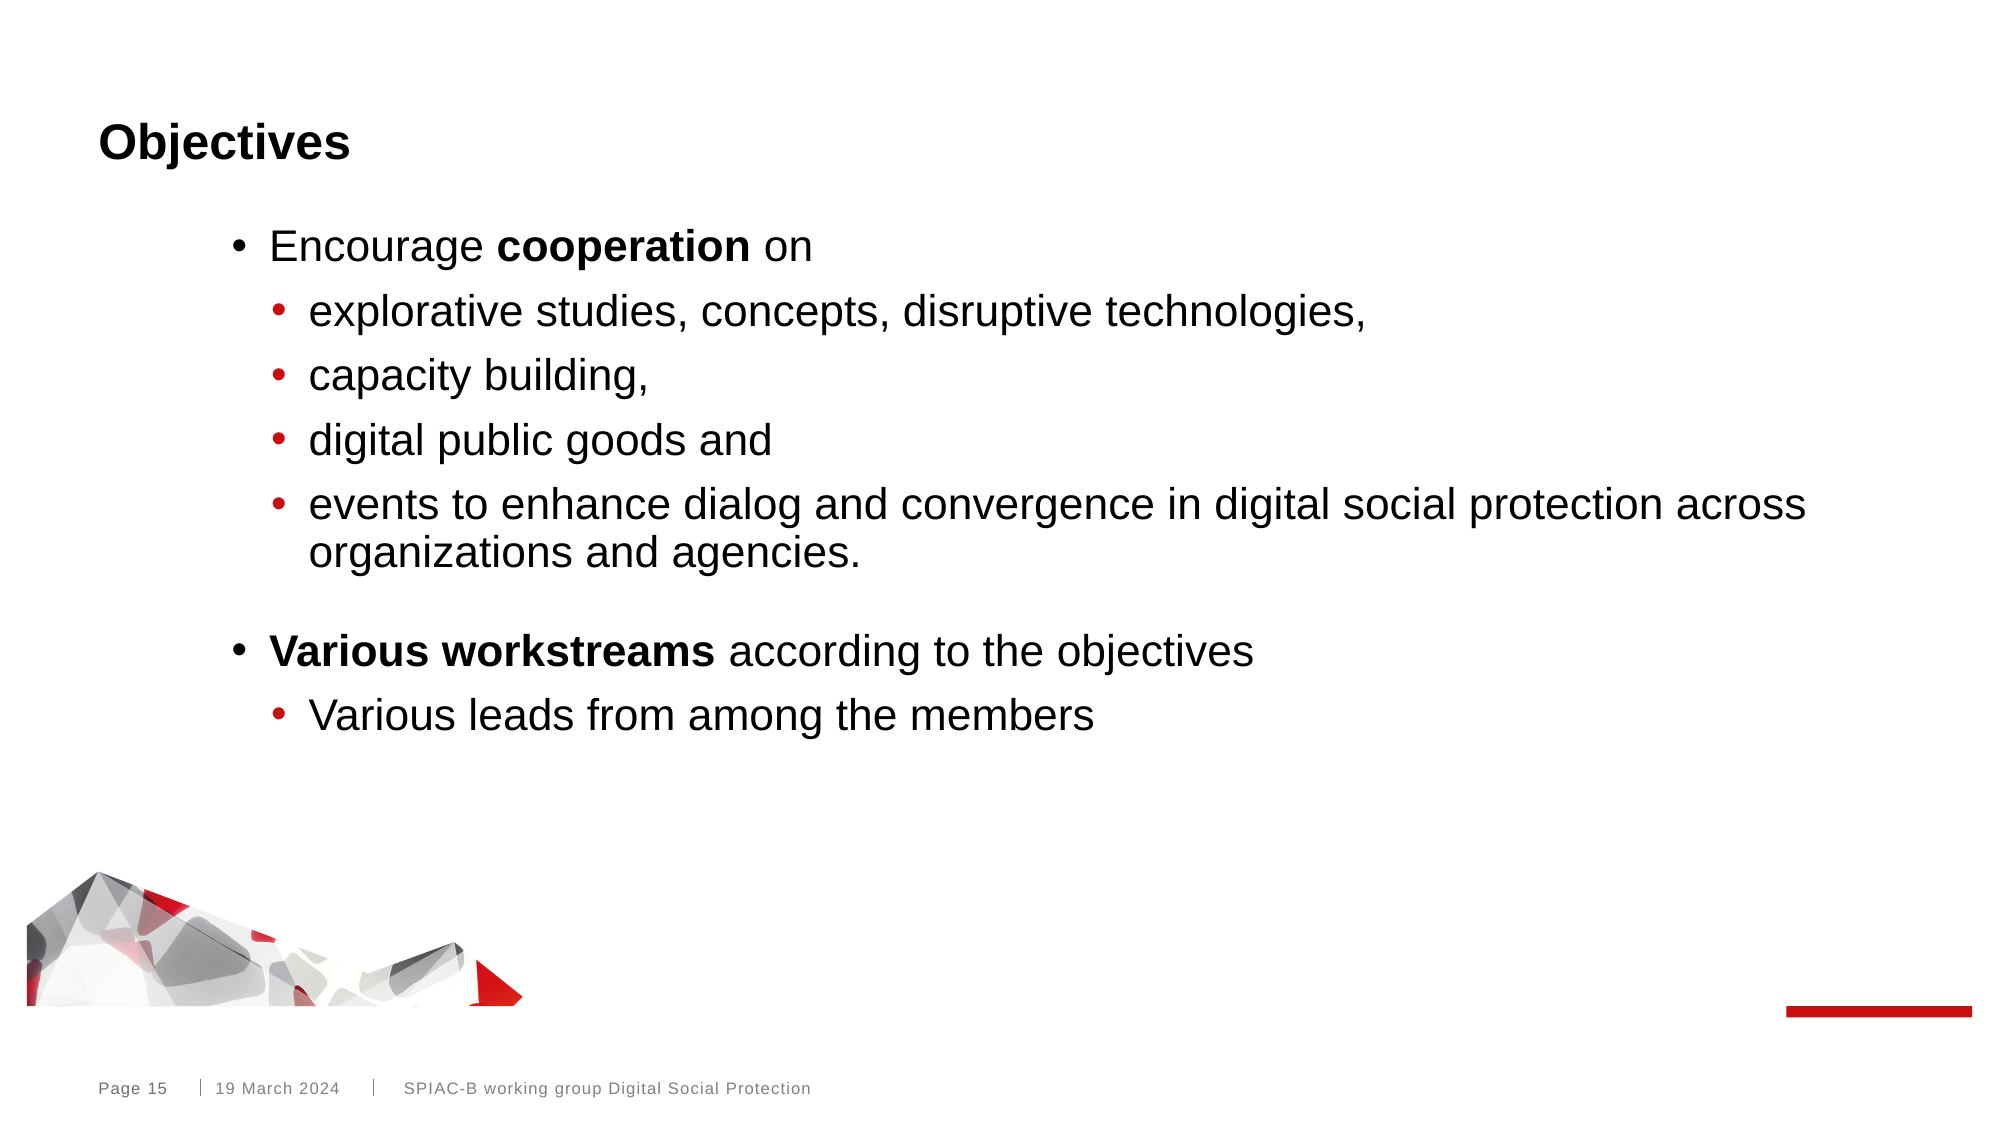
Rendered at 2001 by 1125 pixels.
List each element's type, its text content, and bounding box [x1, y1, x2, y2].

title Objectives [98, 52, 1973, 171]
picture [26, 872, 97, 1007]
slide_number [215, 1077, 349, 1098]
slide_number Page 15 [98, 1077, 197, 1098]
picture [104, 873, 231, 949]
footer SPIAC-B working group Digital Social Protection [403, 1077, 1668, 1098]
list Encourage cooperation on explorative studies, concepts, disruptive technologies, capacity building, digital public goods and events to enhance dialog and convergence in digital social protection across organizations and agencies. Various workstreams according to the objectives Various leads from among the members [231, 223, 1985, 1038]
